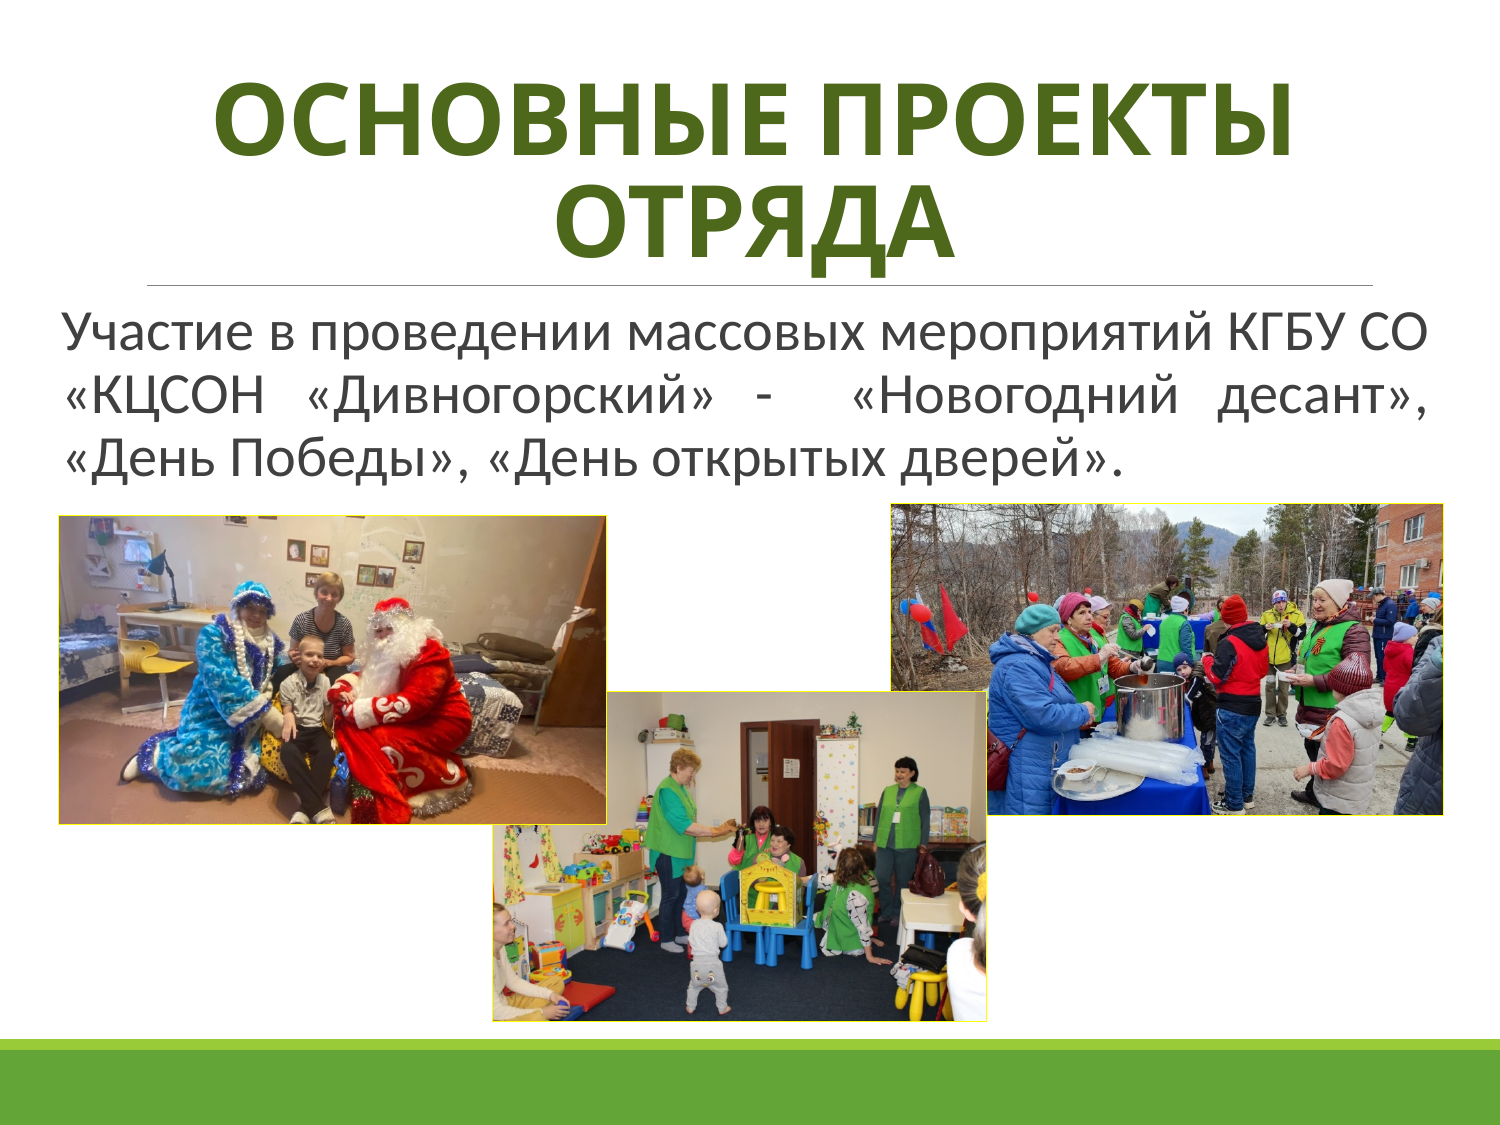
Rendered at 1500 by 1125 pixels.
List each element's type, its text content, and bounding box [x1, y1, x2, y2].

title ОСНОВНЫЕ ПРОЕКТЫ ОТРЯДА [135, 47, 1373, 285]
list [890, 503, 1445, 816]
picture [58, 515, 988, 1022]
list Участие в проведении массовых мероприятий КГБУ СО «КЦСОН «Дивногорский» - «Новогодний десант», «День Победы», «День открытых дверей». [46, 292, 1430, 518]
